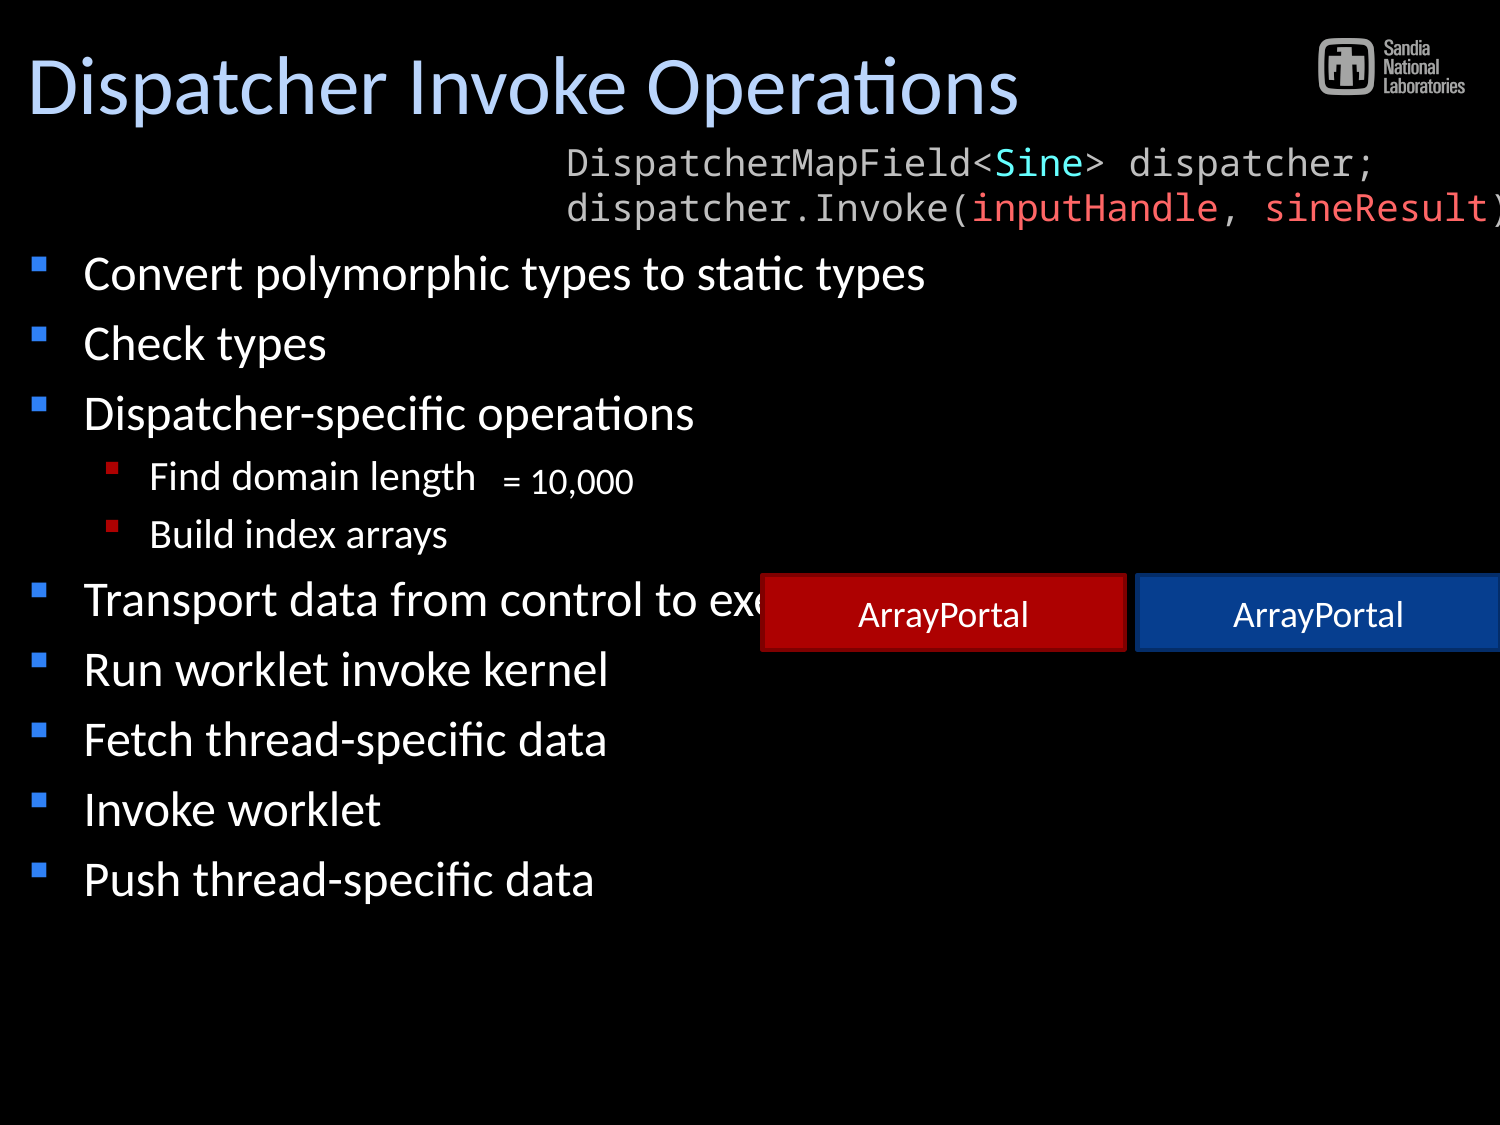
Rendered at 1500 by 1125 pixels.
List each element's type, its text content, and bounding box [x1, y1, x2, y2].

title Dispatcher Invoke Operations [12, 0, 1338, 162]
text_box ArrayPortal [760, 573, 1127, 652]
text_box = 10,000 [487, 449, 649, 510]
text_box ArrayPortal [1135, 573, 1500, 652]
text_box DispatcherMapField<Sine> dispatcher; dispatcher.Invoke(inputHandle, sineResult); [551, 131, 1500, 237]
list Convert polymorphic types to static types Check types Dispatcher-specific operations Find domain length Build index arrays Transport data from control to execution Run worklet invoke kernel Fetch thread-specific data Invoke worklet Push thread-specific data [12, 162, 1488, 1059]
picture [1338, 37, 1467, 96]
